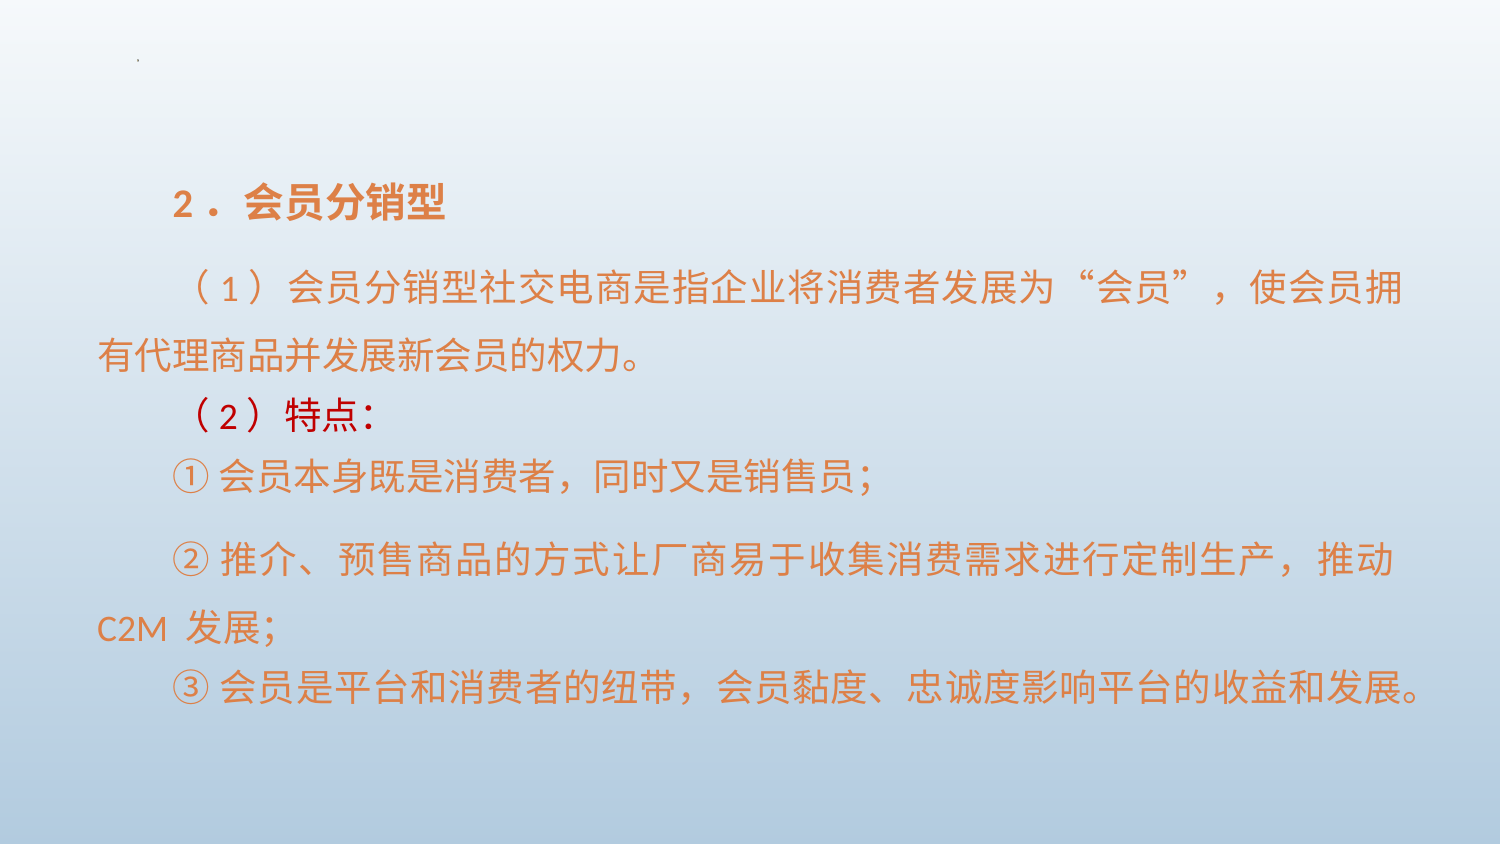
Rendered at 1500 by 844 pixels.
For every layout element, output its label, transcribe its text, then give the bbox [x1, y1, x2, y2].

text_box 2．会员分销型 （1）会员分销型社交电商是指企业将消费者发展为“会员”，使会员拥有代理商品并发展新会员的权力。 （2）特点： ①会员本身既是消费者，同时又是销售员； ②推介、预售商品的方式让厂商易于收集消费需求进行定制生产，推动C2M 发展； ③会员是平台和消费者的纽带，会员黏度、忠诚度影响平台的收益和发展。 [82, 169, 1418, 717]
